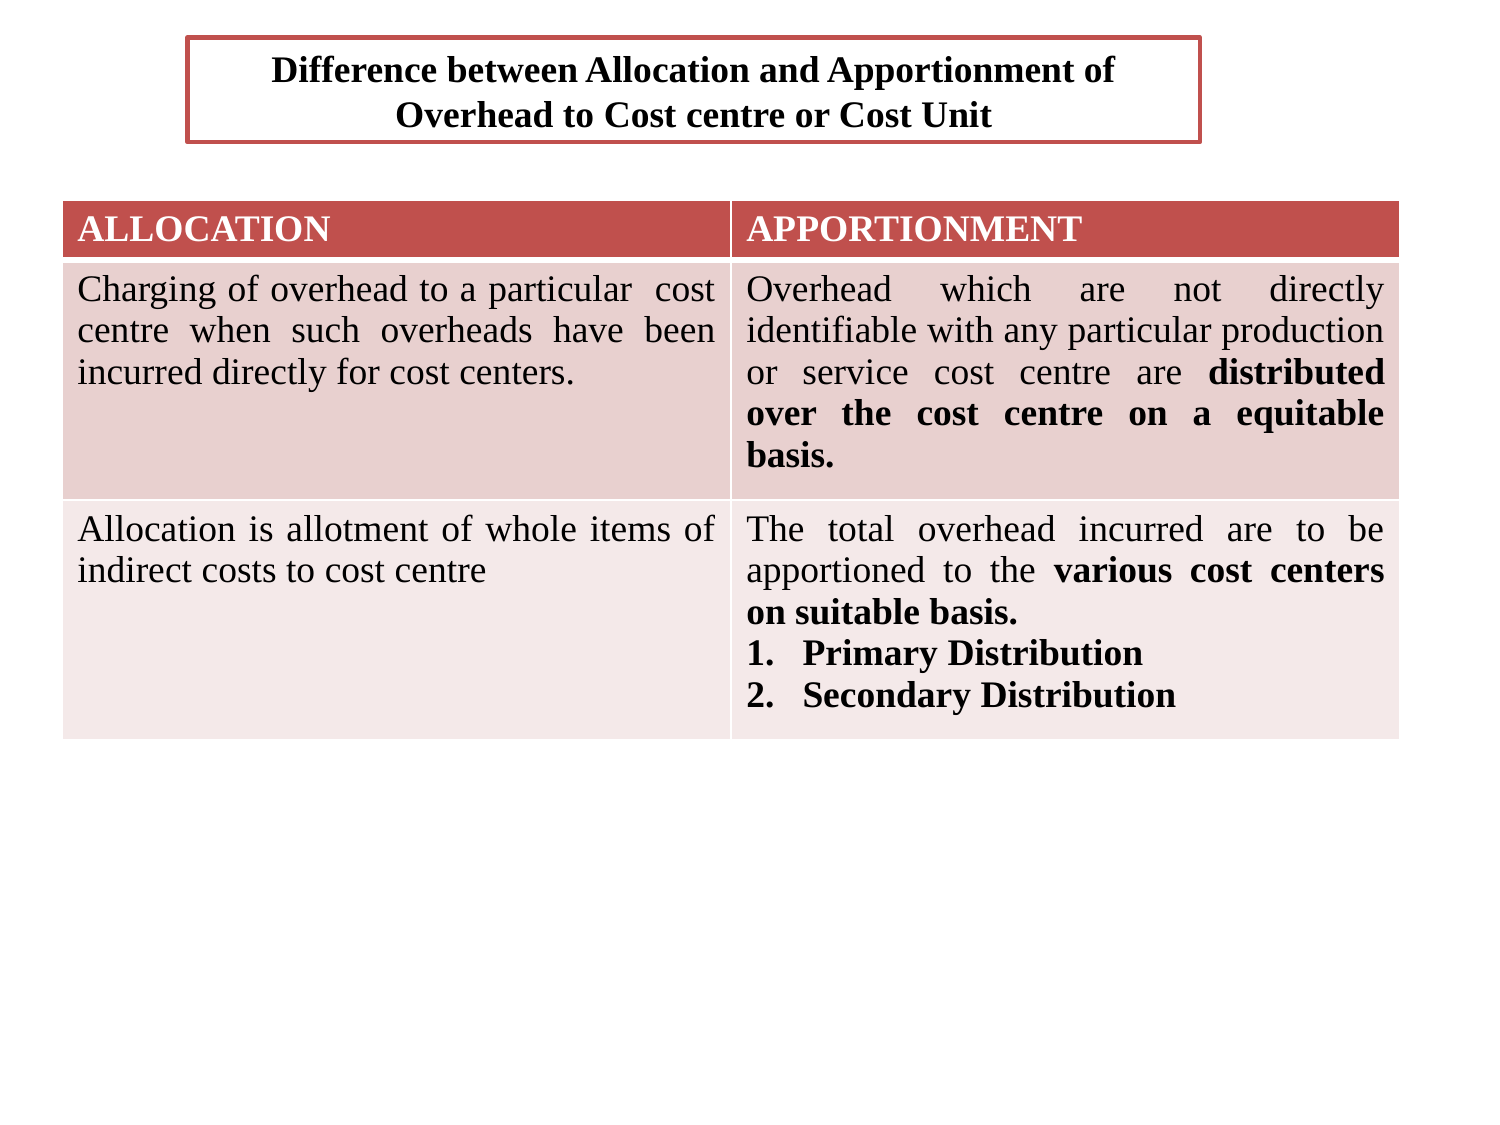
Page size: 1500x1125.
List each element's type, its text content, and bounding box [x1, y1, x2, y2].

table_header APPORTIONMENT [732, 201, 1399, 257]
table_cell Overhead which are not directly identifiable with any particular production or service cost centre are distributed over the cost centre on a equitable basis. [732, 263, 1399, 499]
table_cell The total overhead incurred are to be apportioned to the various cost centers on suitable basis. Primary Distribution Secondary Distribution [732, 501, 1399, 739]
text_box Difference between Allocation and Apportionment of Overhead to Cost centre or Cost Unit [185, 35, 1202, 144]
table_header ALLOCATION [63, 201, 730, 257]
table_cell Allocation is allotment of whole items of indirect costs to cost centre [63, 501, 730, 739]
table_cell Charging of overhead to a particular cost centre when such overheads have been incurred directly for cost centers. [63, 263, 730, 499]
